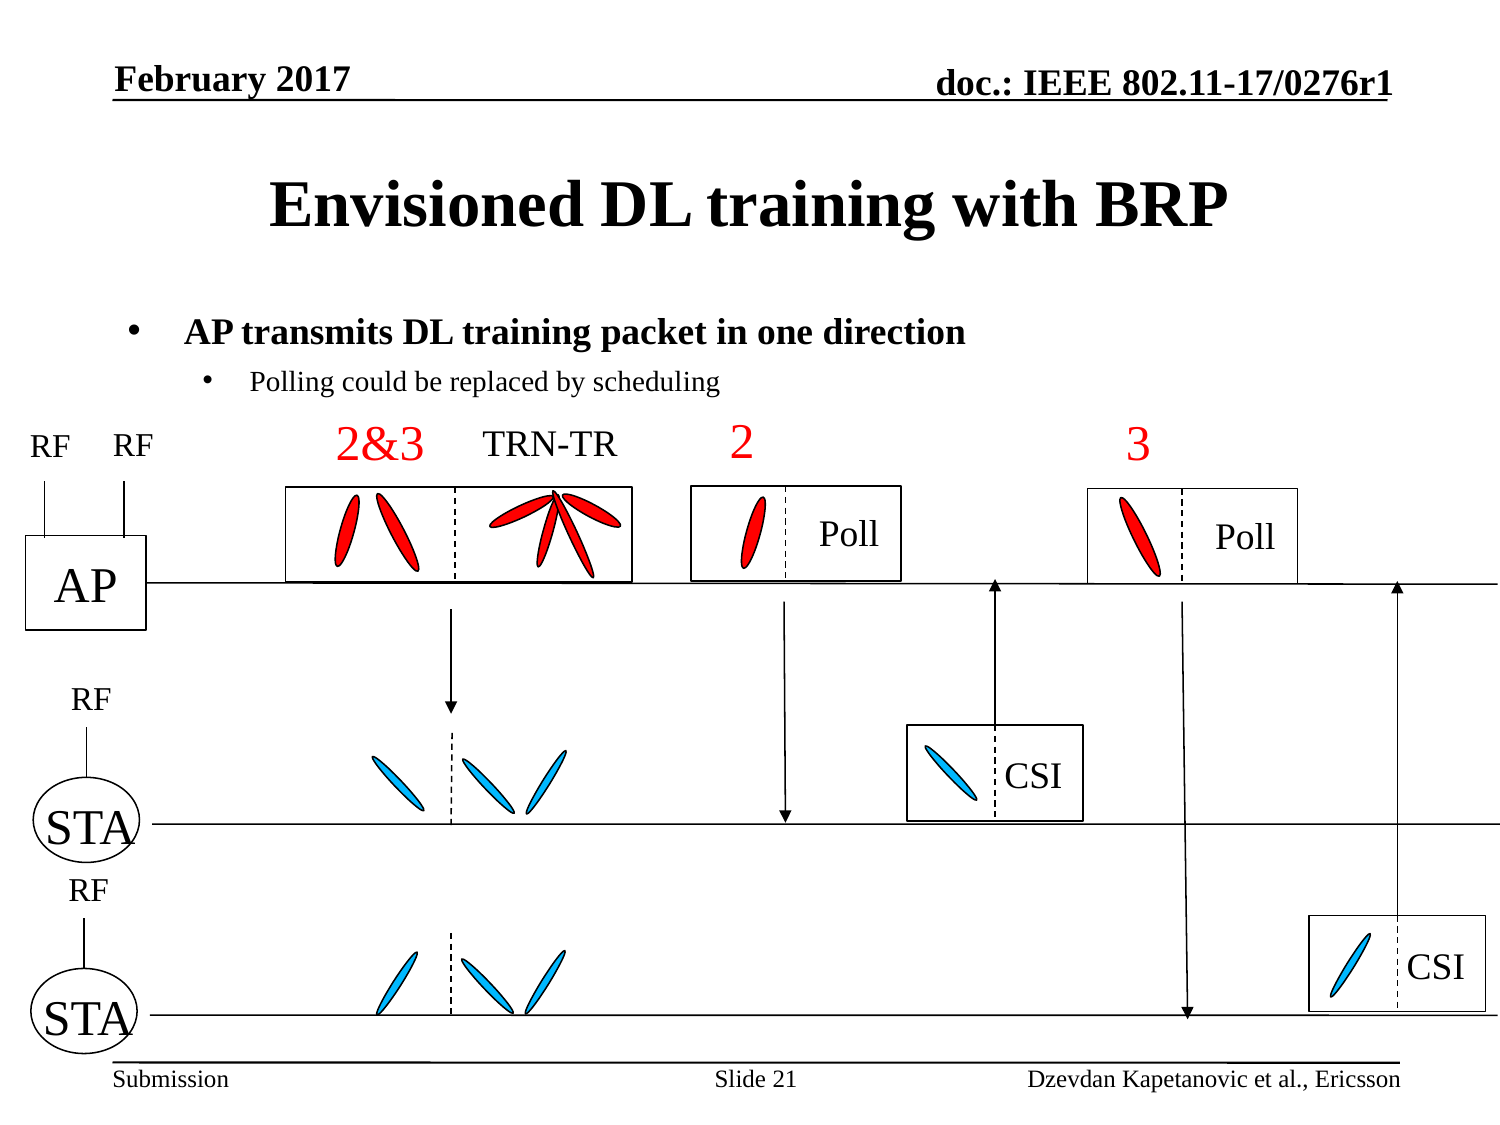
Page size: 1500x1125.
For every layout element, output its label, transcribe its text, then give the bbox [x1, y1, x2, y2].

text_box RF [14, 416, 86, 472]
text_box [525, 950, 566, 1013]
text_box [1308, 580, 1486, 1012]
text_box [907, 578, 1082, 822]
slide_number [114, 54, 423, 100]
text_box RF [98, 416, 169, 471]
text_box [372, 756, 424, 811]
footer Dzevdan Kapetanovic et al., Ericsson [878, 1061, 1402, 1093]
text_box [690, 400, 902, 823]
text_box [526, 750, 567, 814]
list AP transmits DL training packet in one direction Polling could be replaced by scheduling [112, 298, 1388, 411]
text_box [461, 959, 514, 1013]
text_box RF [55, 669, 127, 725]
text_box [27, 968, 151, 1054]
text_box 2&3 [320, 403, 440, 478]
slide_number Slide 21 [712, 1061, 800, 1123]
text_box [462, 759, 515, 814]
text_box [285, 486, 633, 592]
text_box [376, 952, 418, 1013]
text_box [1087, 402, 1298, 1020]
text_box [30, 777, 153, 863]
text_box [25, 535, 147, 631]
text_box TRN-TR [467, 411, 633, 471]
text_box RF [53, 871, 125, 916]
title Envisioned DL training with BRP [112, 112, 1388, 288]
